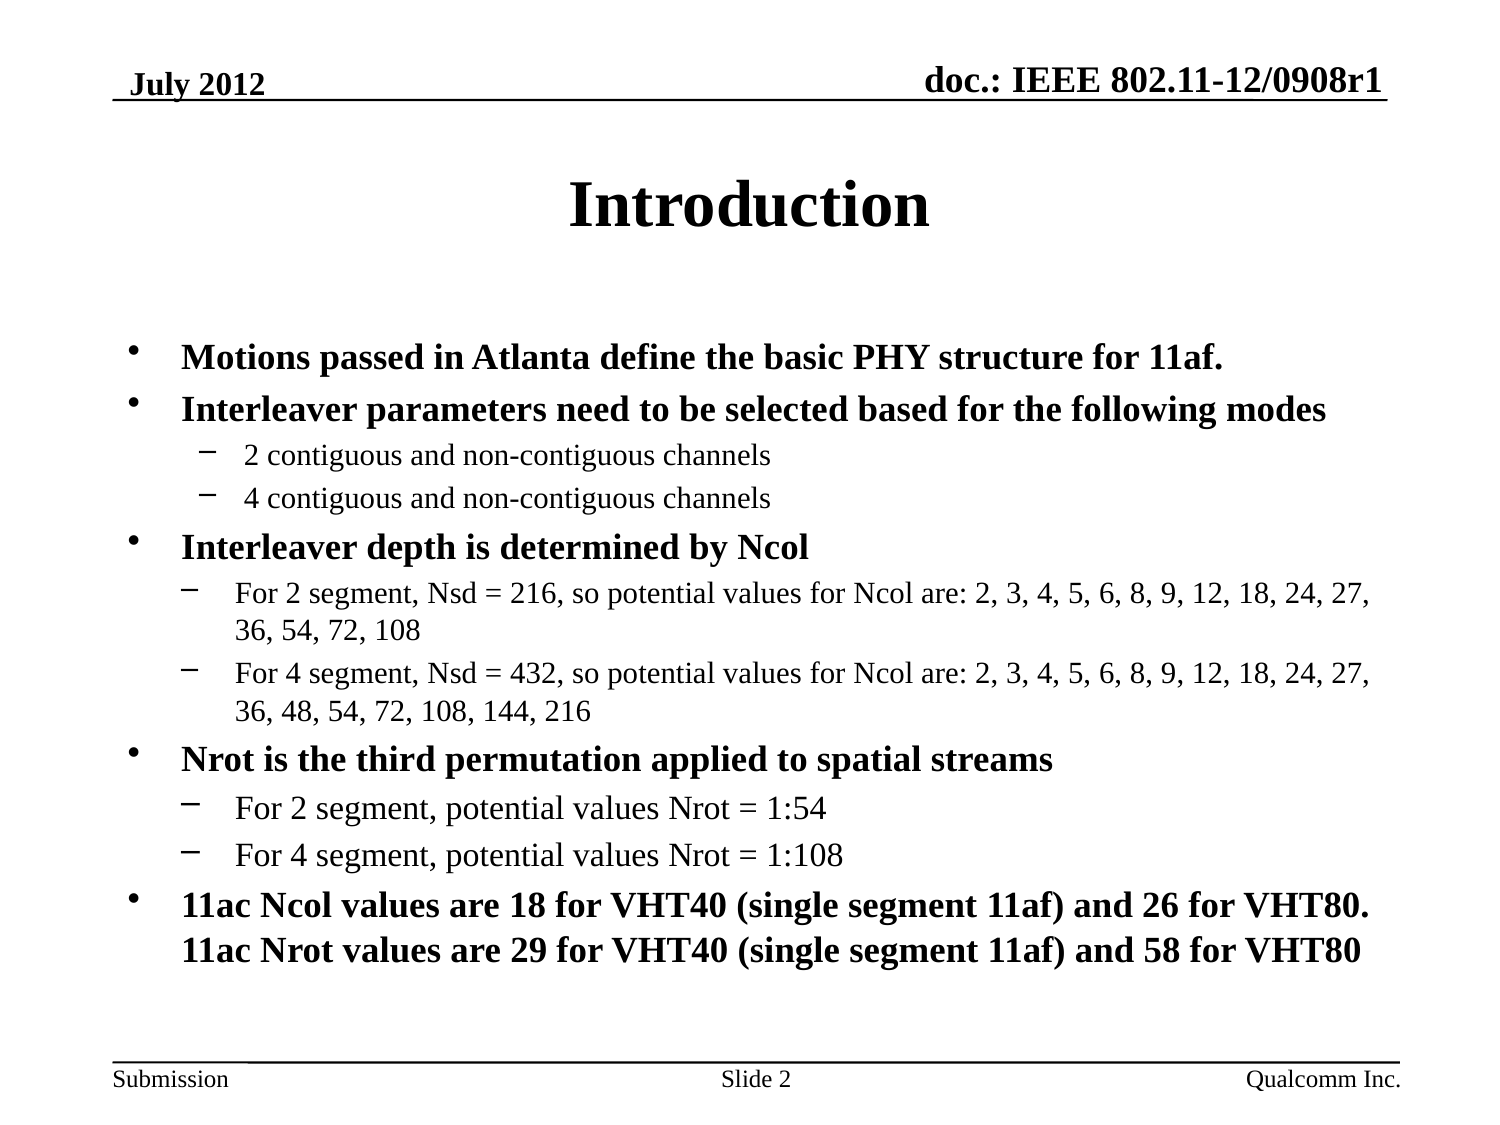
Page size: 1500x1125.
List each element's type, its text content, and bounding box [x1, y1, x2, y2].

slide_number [114, 54, 350, 100]
list Motions passed in Atlanta define the basic PHY structure for 11af. Interleaver parameters need to be selected based for the following modes 2 contiguous and non-contiguous channels 4 contiguous and non-contiguous channels Interleaver depth is determined by Ncol For 2 segment, Nsd = 216, so potential values for Ncol are: 2, 3, 4, 5, 6, 8, 9, 12, 18, 24, 27, 36, 54, 72, 108 For 4 segment, Nsd = 432, so potential values for Ncol are: 2, 3, 4, 5, 6, 8, 9, 12, 18, 24, 27, 36, 48, 54, 72, 108, 144, 216 Nrot is the third permutation applied to spatial streams For 2 segment, potential values Nrot = 1:54 For 4 segment, potential values Nrot = 1:108 11ac Ncol values are 18 for VHT40 (single segment 11af) and 26 for VHT80. 11ac Nrot values are 29 for VHT40 (single segment 11af) and 58 for VHT80 [112, 324, 1388, 1000]
slide_number Slide 2 [712, 1061, 800, 1093]
title Introduction [112, 112, 1388, 288]
footer Qualcomm Inc. [1243, 1061, 1402, 1093]
